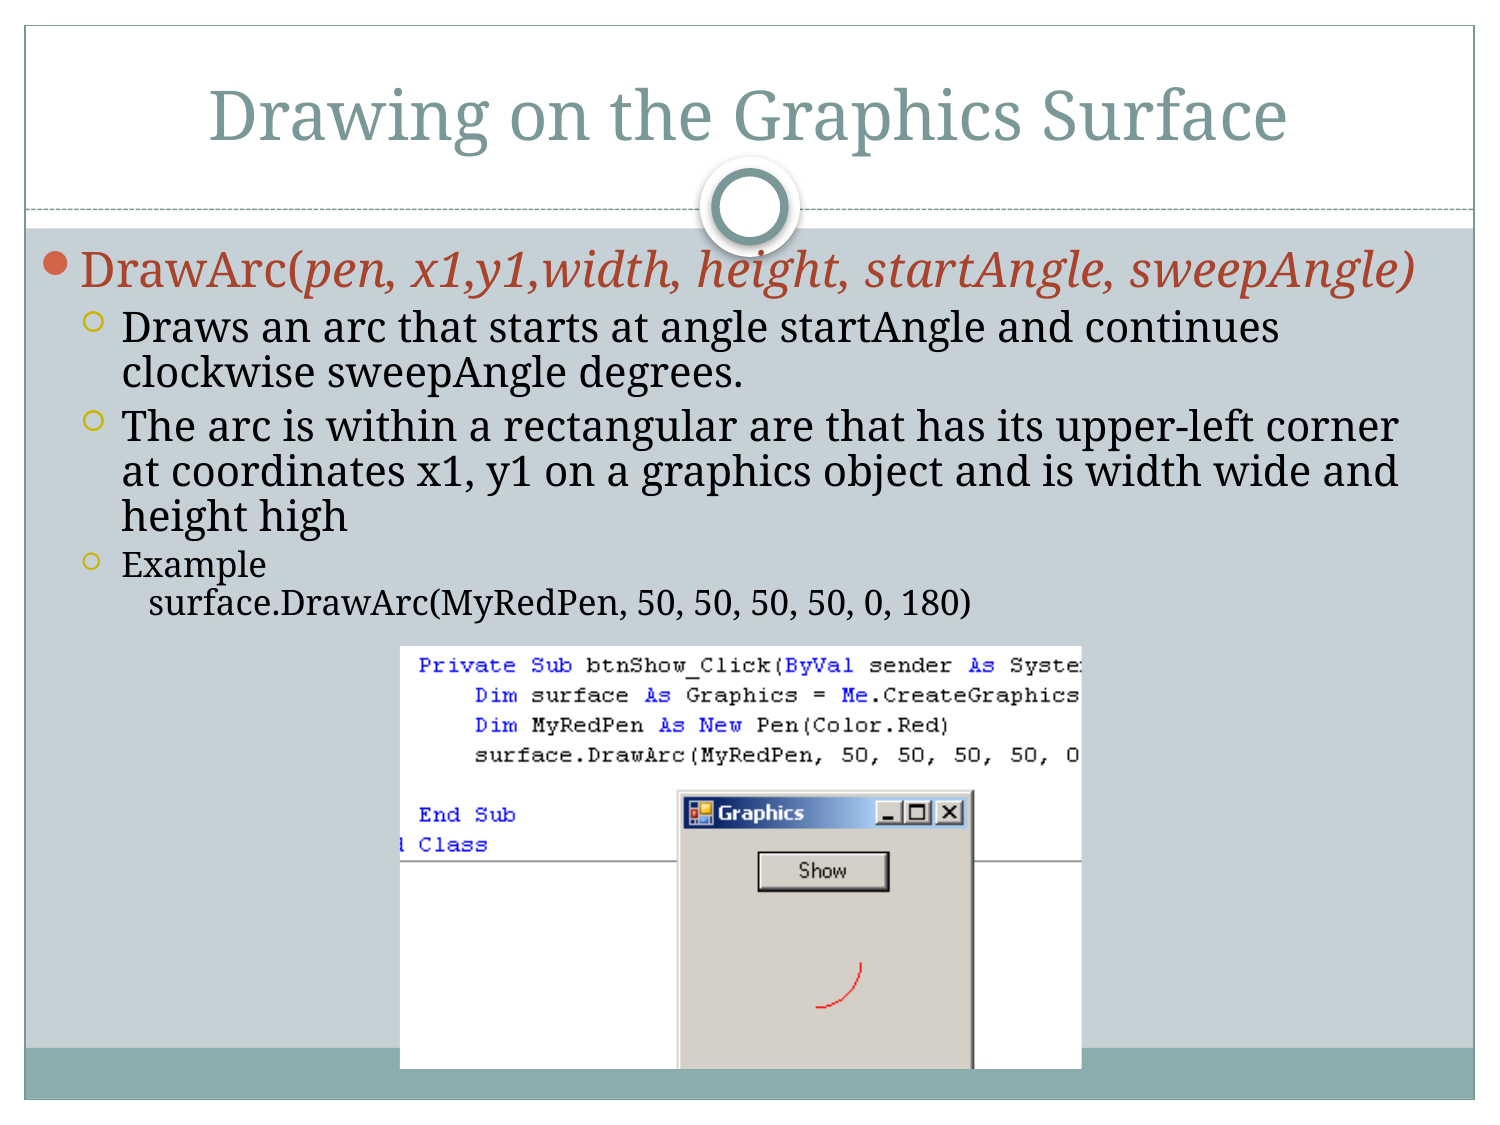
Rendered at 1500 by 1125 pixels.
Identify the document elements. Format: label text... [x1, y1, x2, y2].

title Drawing on the Graphics Surface [49, 37, 1450, 162]
picture [399, 645, 1082, 1069]
list DrawArc(pen, x1,y1,width, height, startAngle, sweepAngle) Draws an arc that starts at angle startAngle and continues clockwise sweepAngle degrees. The arc is within a rectangular are that has its upper-left corner at coordinates x1, y1 on a graphics object and is width wide and height high Example surface.DrawArc(MyRedPen, 50, 50, 50, 50, 0, 180) [24, 237, 1451, 663]
